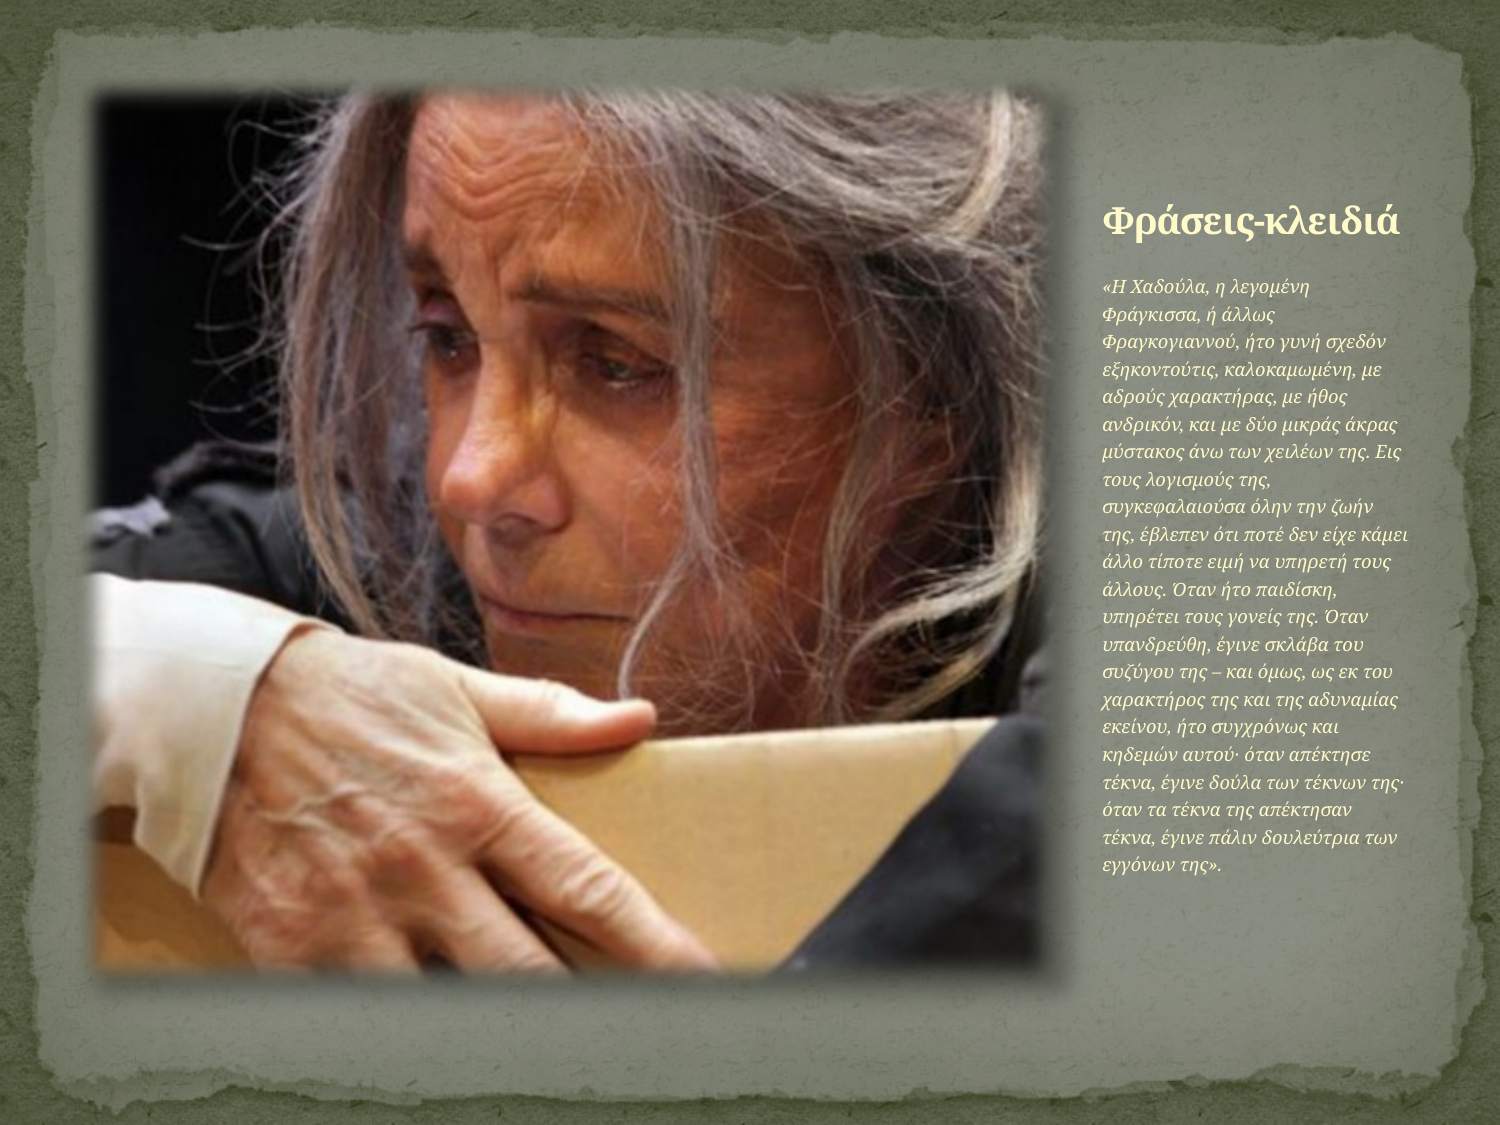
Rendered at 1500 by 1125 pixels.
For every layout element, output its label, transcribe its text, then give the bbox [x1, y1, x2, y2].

title Φράσεις-κλειδιά [1087, 74, 1425, 250]
picture [75, 75, 1061, 986]
list «Η Χαδούλα, η λεγομένη Φράγκισσα, ή άλλως Φραγκογιαννού, ήτο γυνή σχεδόν εξηκοντούτις, καλοκαμωμένη, με αδρούς χαρακτήρας, με ήθος ανδρικόν, και με δύο μικράς άκρας μύστακος άνω των χειλέων της. Εις τους λογισμούς της, συγκεφαλαιούσα όλην την ζωήν της, έβλεπεν ότι ποτέ δεν είχε κάμει άλλο τίποτε ειμή να υπηρετή τους άλλους. Όταν ήτο παιδίσκη, υπηρέτει τους γονείς της. Όταν υπανδρεύθη, έγινε σκλάβα του συζύγου της – και όμως, ως εκ του χαρακτήρος της και της αδυναμίας εκείνου, ήτο συγχρόνως και κηδεμών αυτού· όταν απέκτησε τέκνα, έγινε δούλα των τέκνων της· όταν τα τέκνα της απέκτησαν τέκνα, έγινε πάλιν δουλεύτρια των εγγόνων της». [1087, 262, 1425, 988]
